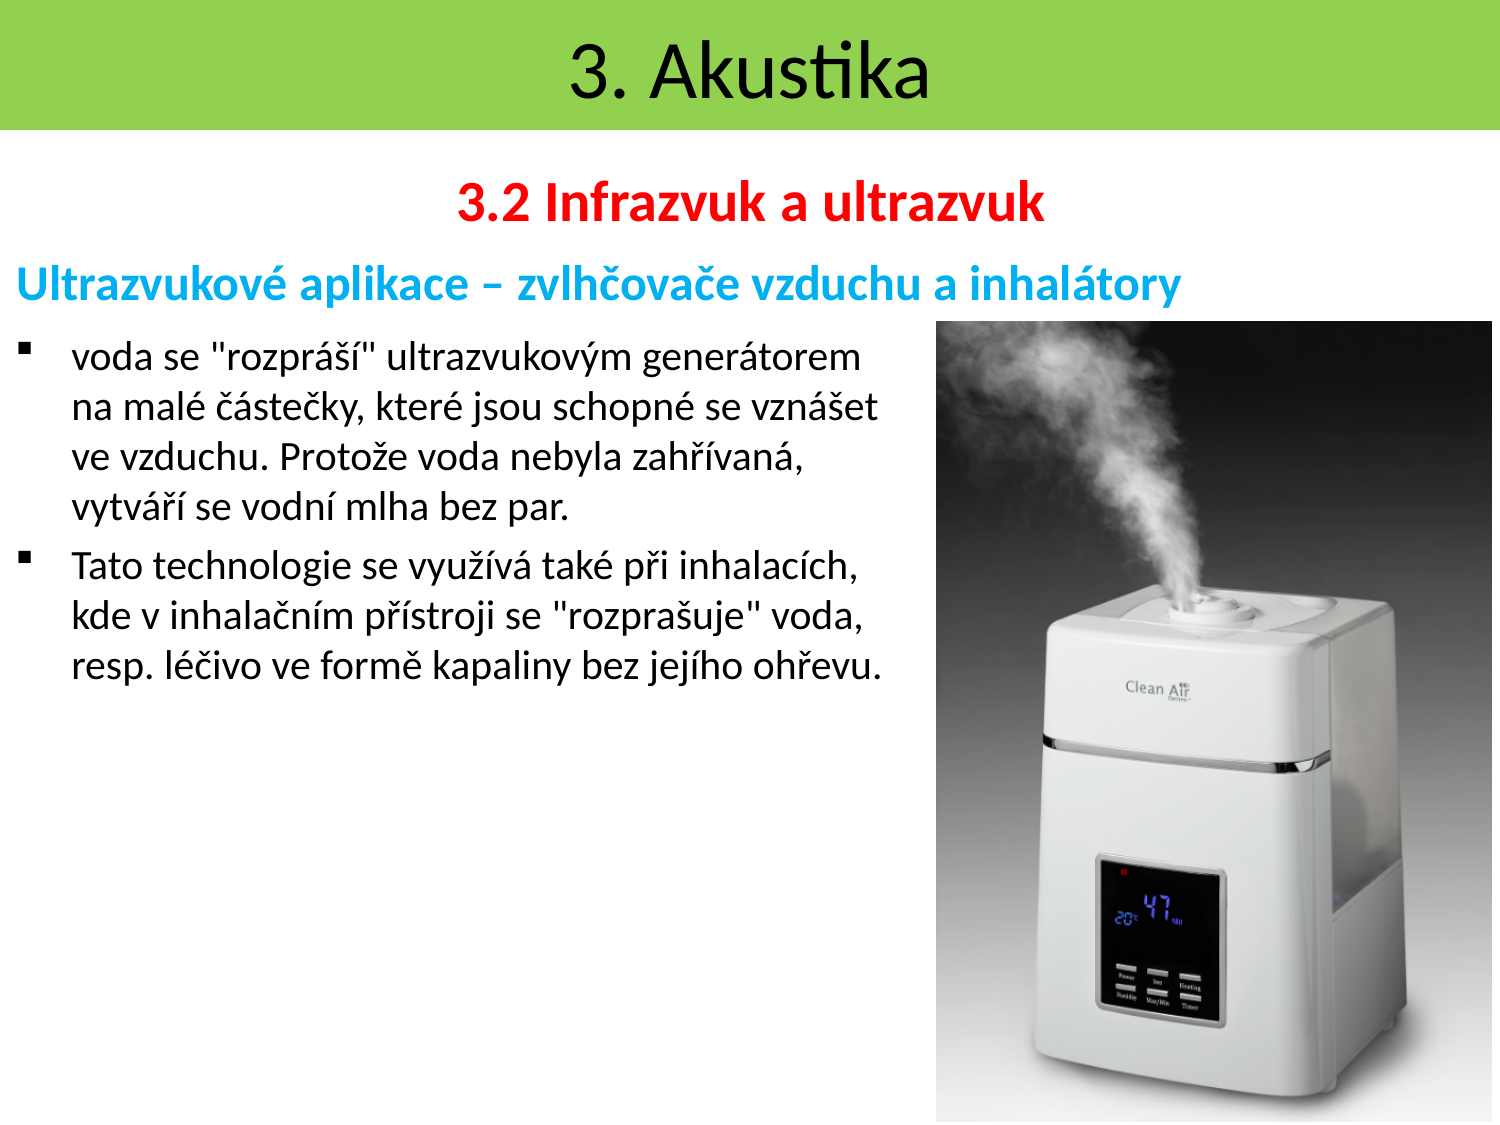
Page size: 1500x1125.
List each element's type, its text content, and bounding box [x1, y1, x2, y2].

text_box voda se "rozpráší" ultrazvukovým generátorem na malé částečky, které jsou schopné se vznášet ve vzduchu. Protože voda nebyla zahřívaná, vytváří se vodní mlha bez par. Tato technologie se využívá také při inhalacích, kde v inhalačním přístroji se "rozprašuje" voda, resp. léčivo ve formě kapaliny bez jejího ohřevu. [0, 321, 916, 705]
text_box 3. Akustika [0, 0, 1500, 130]
text_box 3.2 Infrazvuk a ultrazvuk [0, 155, 1500, 241]
text_box Ultrazvukové aplikace – zvlhčovače vzduchu a inhalátory [2, 243, 1498, 319]
picture [936, 321, 1492, 1122]
